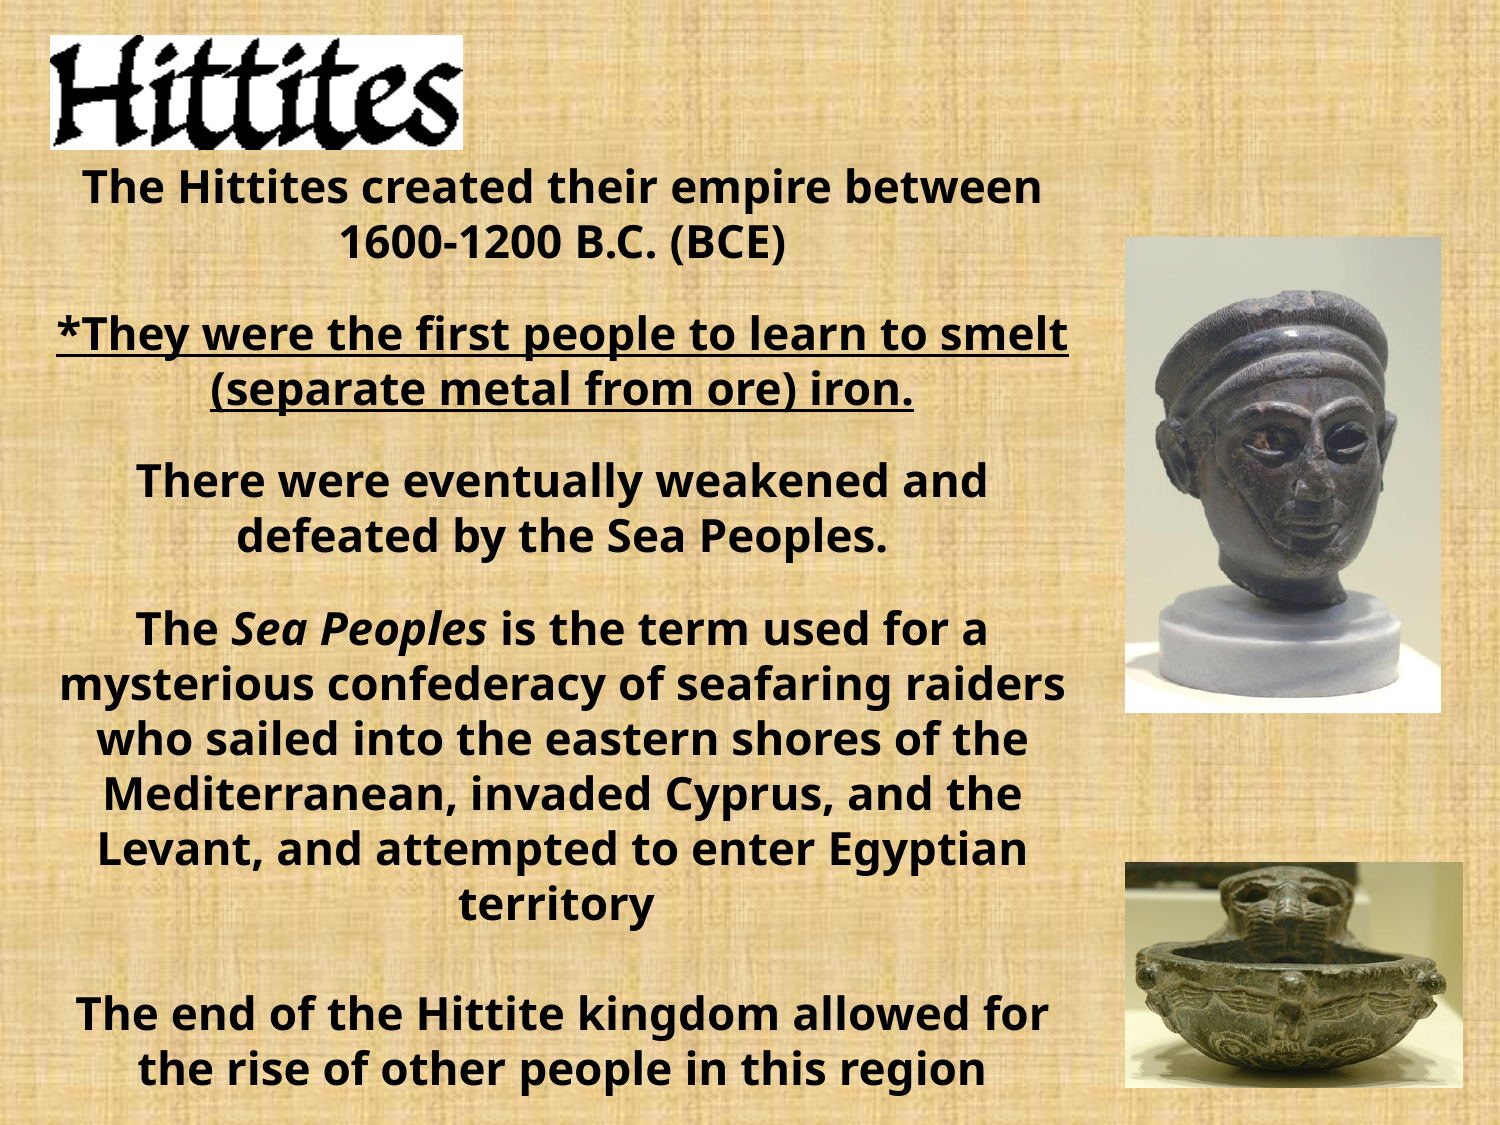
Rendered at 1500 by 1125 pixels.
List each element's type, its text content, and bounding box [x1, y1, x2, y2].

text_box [49, 35, 463, 151]
text_box The Hittites created their empire between 1600-1200 B.C. (BCE) *They were the first people to learn to smelt (separate metal from ore) iron. There were eventually weakened and defeated by the Sea Peoples. The Sea Peoples is the term used for a mysterious confederacy of seafaring raiders who sailed into the eastern shores of the Mediterranean, invaded Cyprus, and the Levant, and attempted to enter Egyptian territory The end of the Hittite kingdom allowed for the rise of other people in this region [24, 149, 1100, 1102]
picture [0, 0, 1500, 1125]
